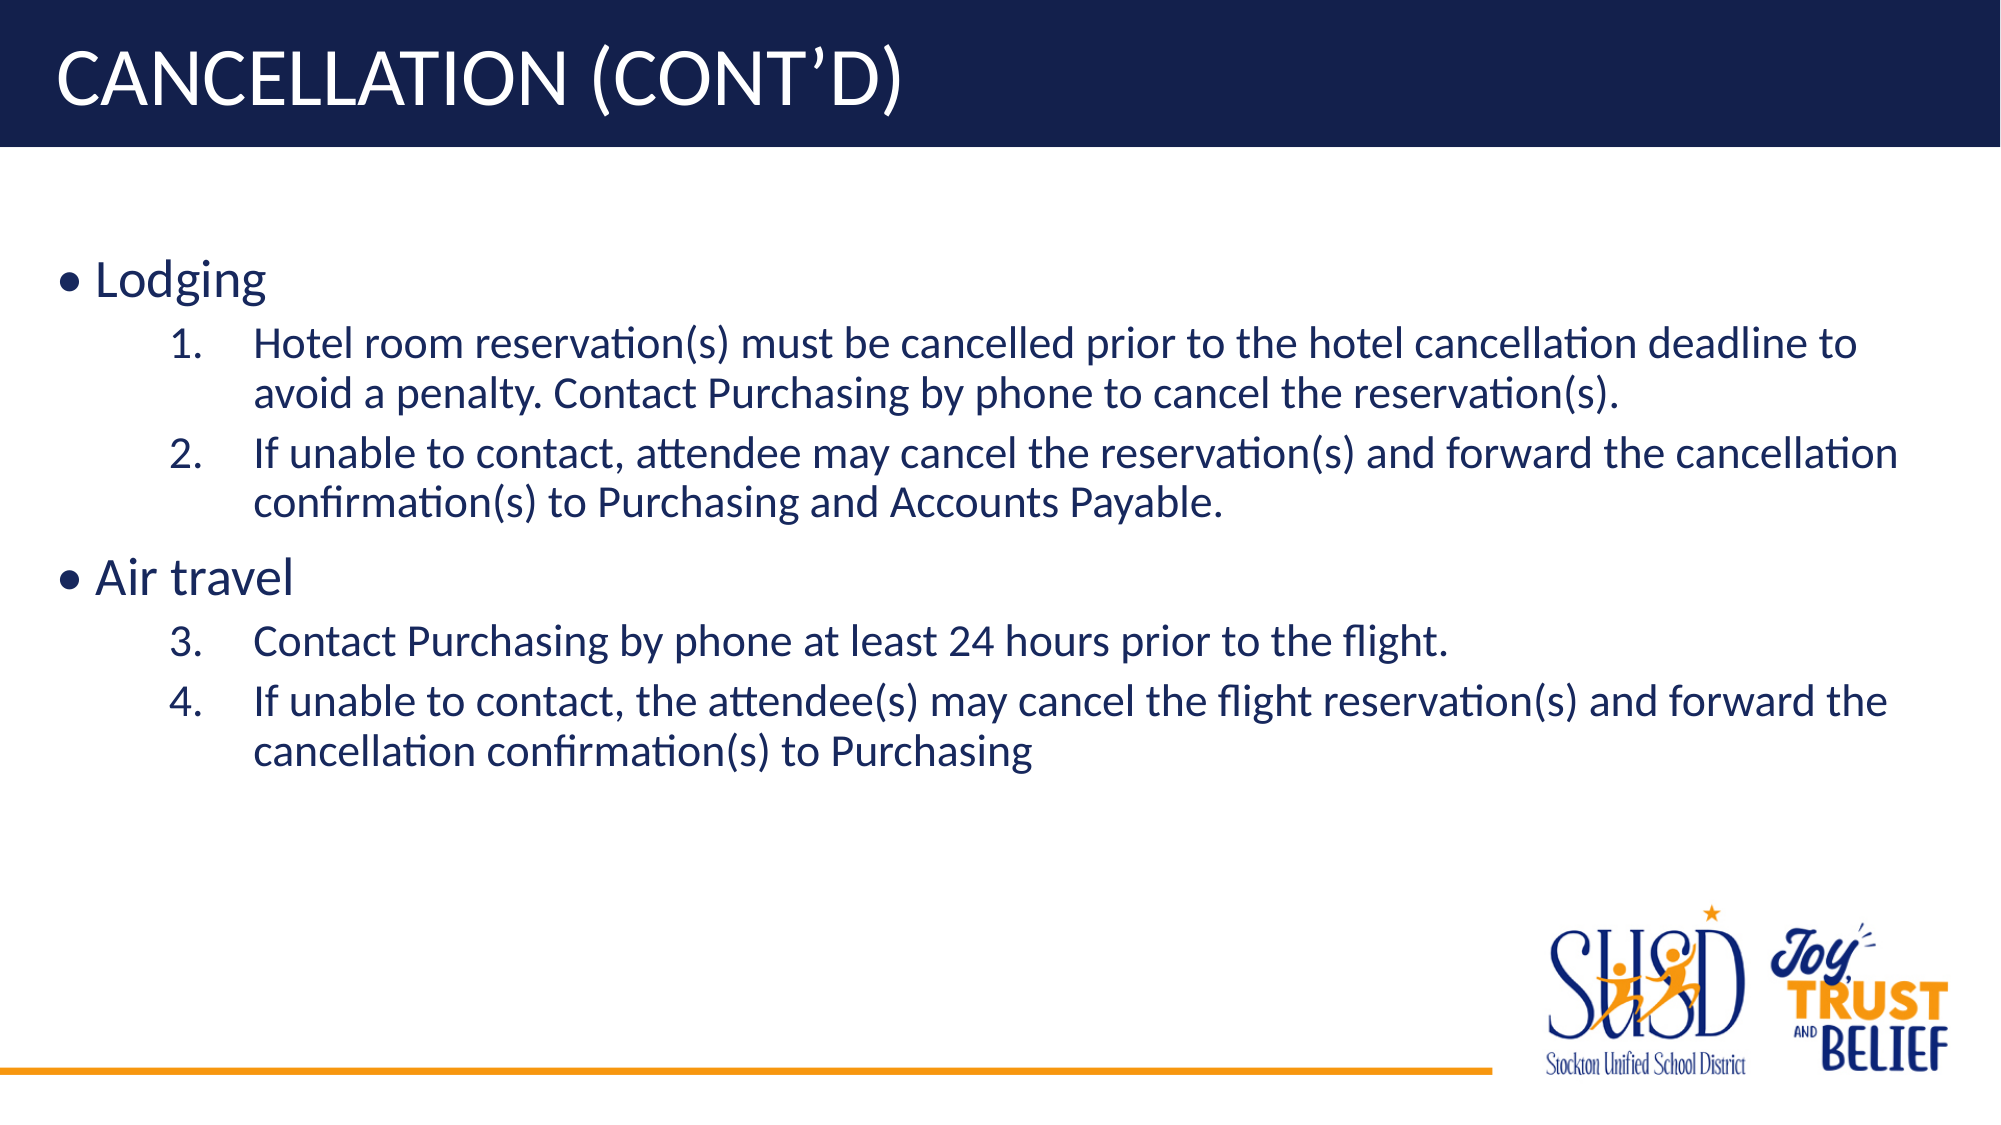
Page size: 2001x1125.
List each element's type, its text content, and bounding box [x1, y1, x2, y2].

title Cancellation (cont’d) [41, 36, 1966, 122]
picture [0, 0, 2001, 1125]
list • Lodging Hotel room reservation(s) must be cancelled prior to the hotel cancellation deadline to avoid a penalty. Contact Purchasing by phone to cancel the reservation(s). If unable to contact, attendee may cancel the reservation(s) and forward the cancellation confirmation(s) to Purchasing and Accounts Payable. • Air travel Contact Purchasing by phone at least 24 hours prior to the flight. If unable to contact, the attendee(s) may cancel the flight reservation(s) and forward the cancellation confirmation(s) to Purchasing [41, 177, 1966, 1032]
